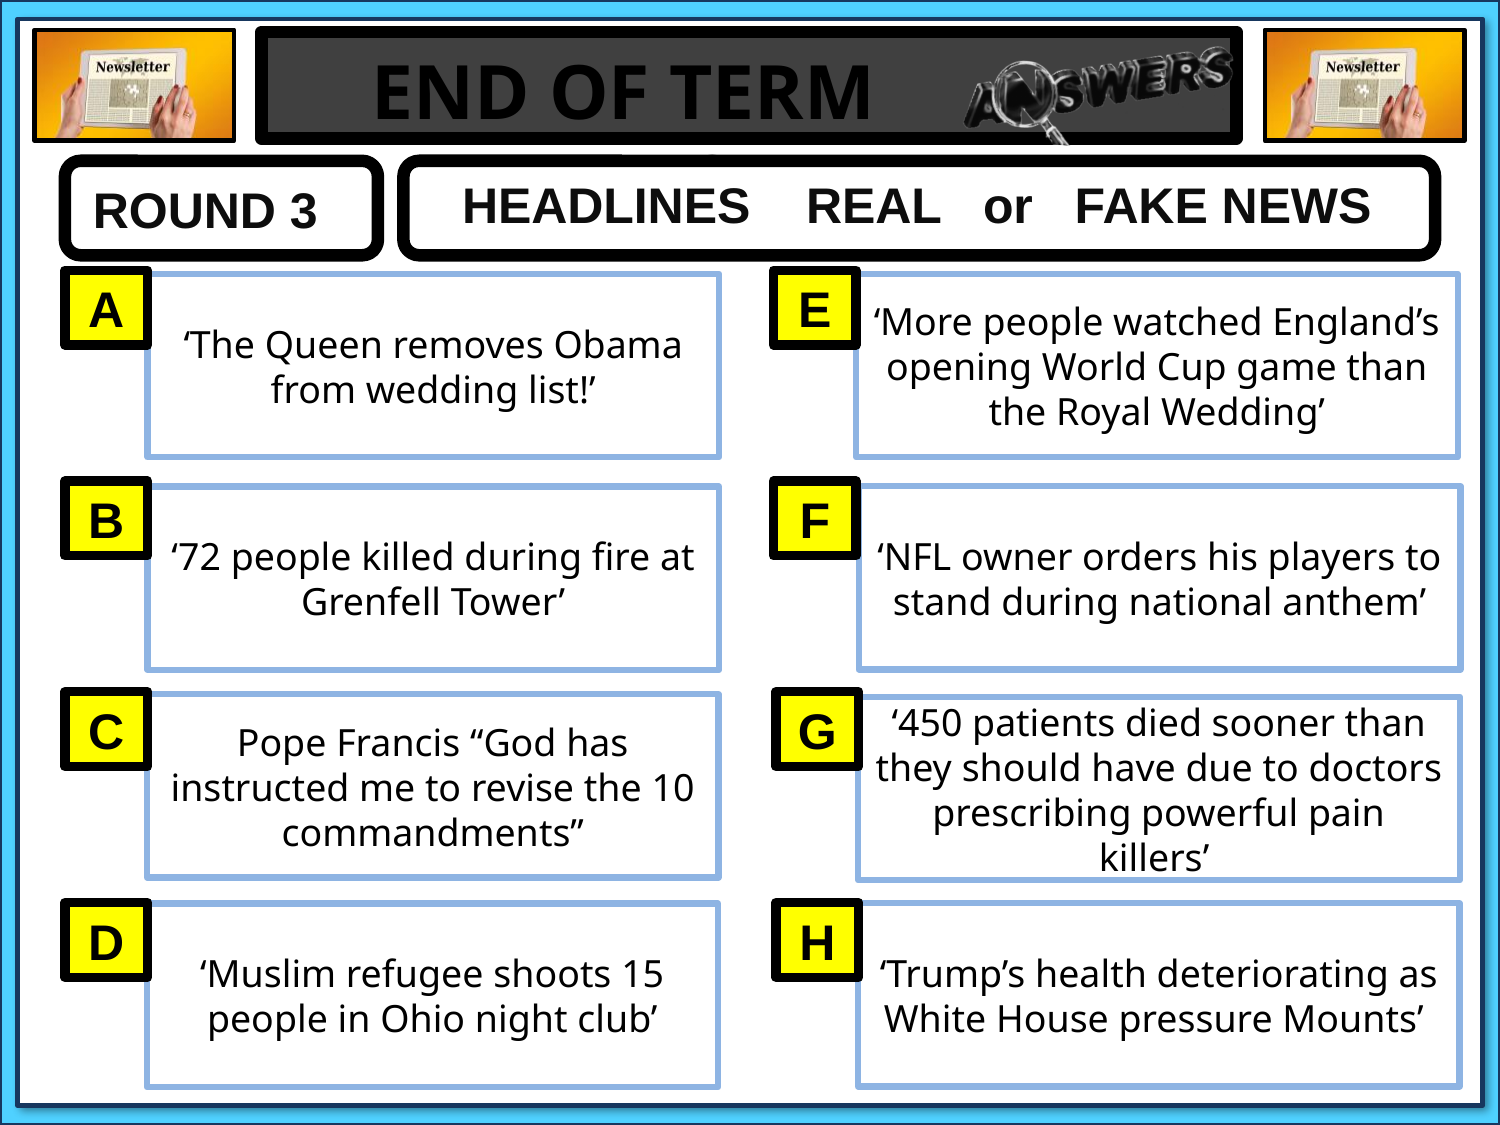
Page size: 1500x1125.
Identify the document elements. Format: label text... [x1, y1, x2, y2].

picture [1267, 32, 1462, 138]
picture [37, 32, 232, 138]
text_box B [63, 479, 150, 558]
text_box ‘72 people killed during fire at Grenfell Tower’ [145, 484, 721, 672]
text_box H [774, 900, 861, 979]
text_box HEADLINES REAL or FAKE NEWS [447, 166, 1387, 242]
text_box ROUND 3 [78, 170, 333, 246]
text_box D [63, 900, 150, 979]
text_box E [771, 268, 858, 347]
text_box ‘Trump’s health deteriorating as White House pressure Mounts’ [856, 901, 1462, 1089]
text_box Pope Francis “God has instructed me to revise the 10 commandments” [145, 692, 721, 880]
text_box A [63, 268, 150, 347]
text_box [401, 158, 1438, 258]
text_box ‘Muslim refugee shoots 15 people in Ohio night club’ [145, 902, 720, 1089]
text_box ‘The Queen removes Obama from wedding list!’ [145, 272, 721, 459]
text_box ‘NFL owner orders his players to stand during national anthem’ [857, 484, 1462, 672]
text_box F [771, 479, 858, 558]
text_box ‘450 patients died sooner than they should have due to doctors prescribing powerful pain killers’ [856, 695, 1462, 882]
text_box ‘More people watched England’s opening World Cup game than the Royal Wedding’ [854, 272, 1460, 459]
text_box C [63, 690, 150, 769]
text_box G [774, 690, 861, 769]
text_box [62, 158, 381, 258]
